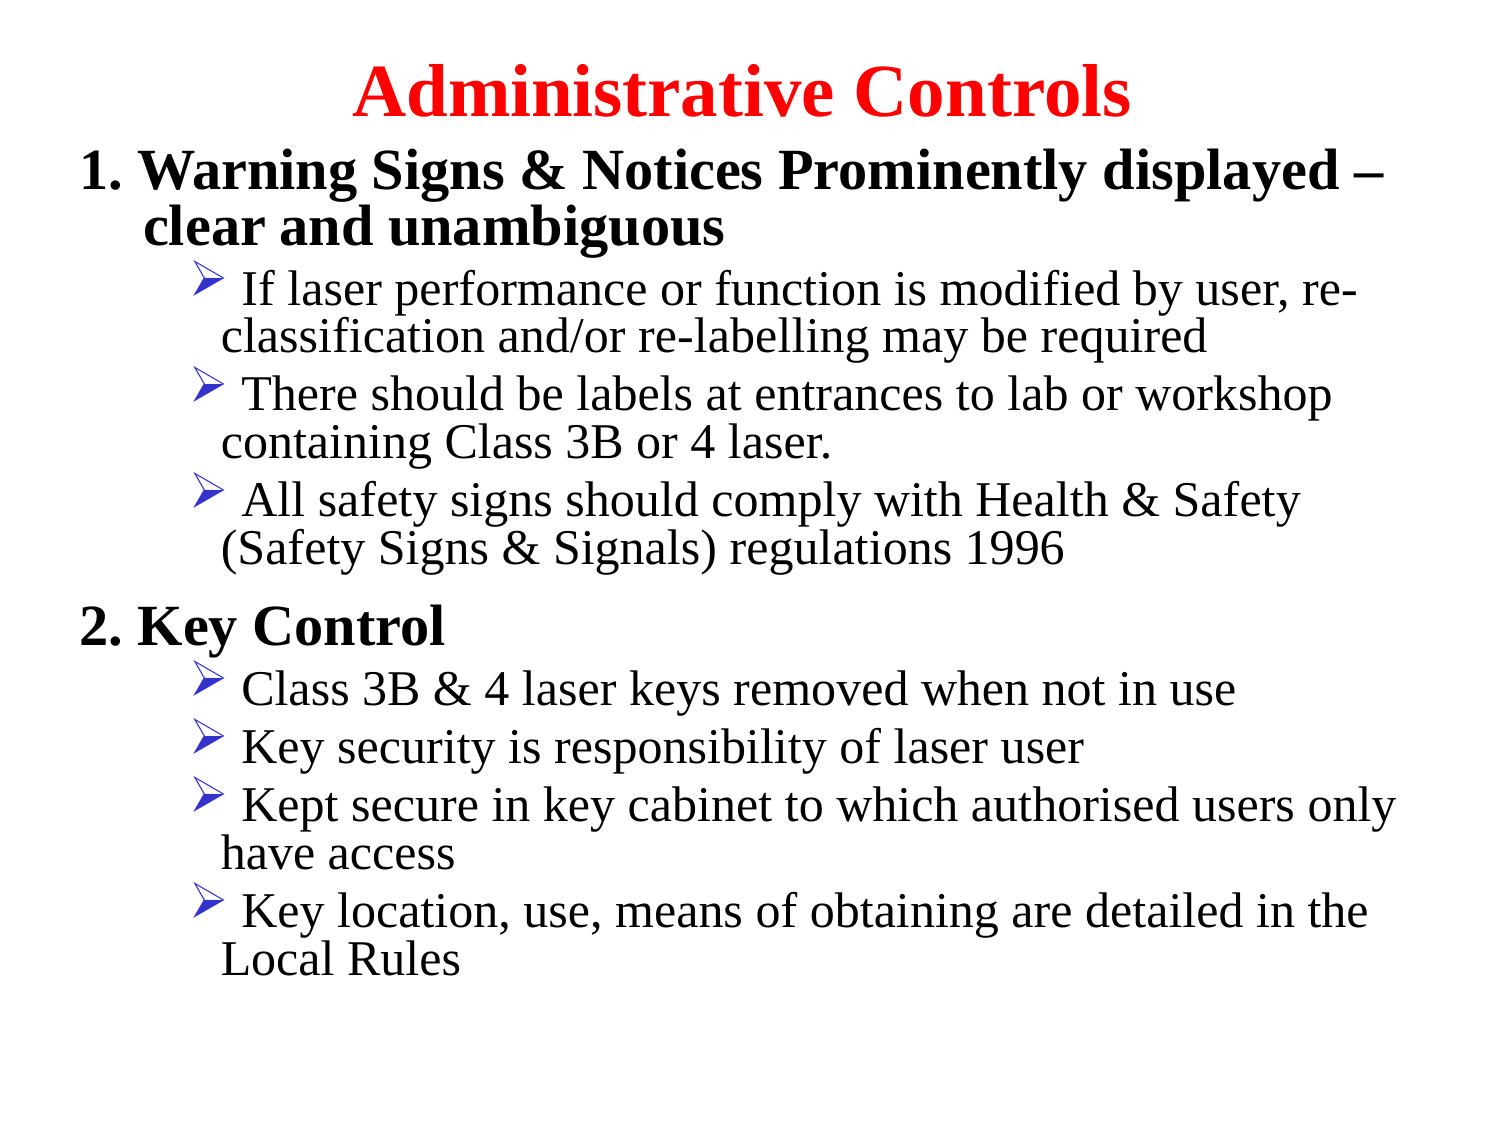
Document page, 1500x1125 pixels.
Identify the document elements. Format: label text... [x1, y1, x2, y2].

title Administrative Controls [0, 42, 1500, 131]
list 1. Warning Signs & Notices Prominently displayed – clear and unambiguous If laser performance or function is modified by user, re-classification and/or re-labelling may be required There should be labels at entrances to lab or workshop containing Class 3B or 4 laser. All safety signs should comply with Health & Safety (Safety Signs & Signals) regulations 1996 2. Key Control Class 3B & 4 laser keys removed when not in use Key security is responsibility of laser user Kept secure in key cabinet to which authorised users only have access Key location, use, means of obtaining are detailed in the Local Rules [64, 136, 1466, 1085]
